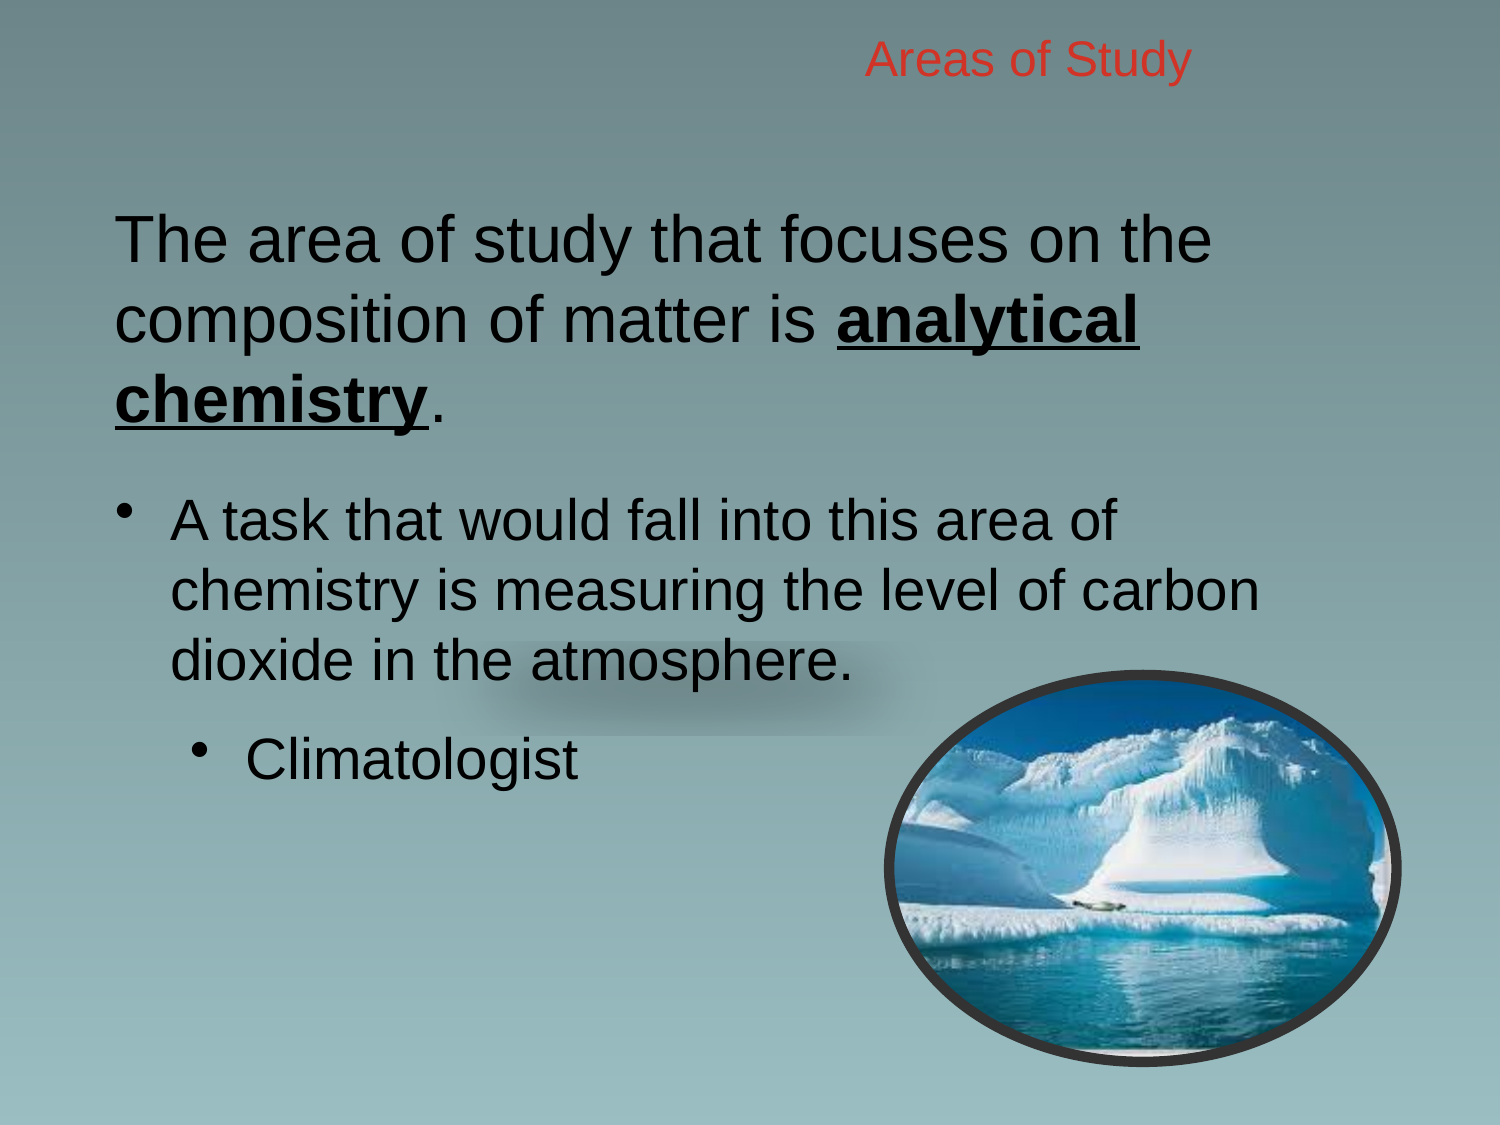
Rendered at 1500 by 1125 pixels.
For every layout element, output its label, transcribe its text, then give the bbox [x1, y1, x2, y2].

text_box Areas of Study [849, 0, 1500, 113]
text_box A task that would fall into this area of chemistry is measuring the level of carbon dioxide in the atmosphere. Climatologist [99, 474, 1400, 799]
text_box The area of study that focuses on the composition of matter is analytical chemistry. [99, 188, 1463, 444]
picture [888, 674, 1397, 1063]
